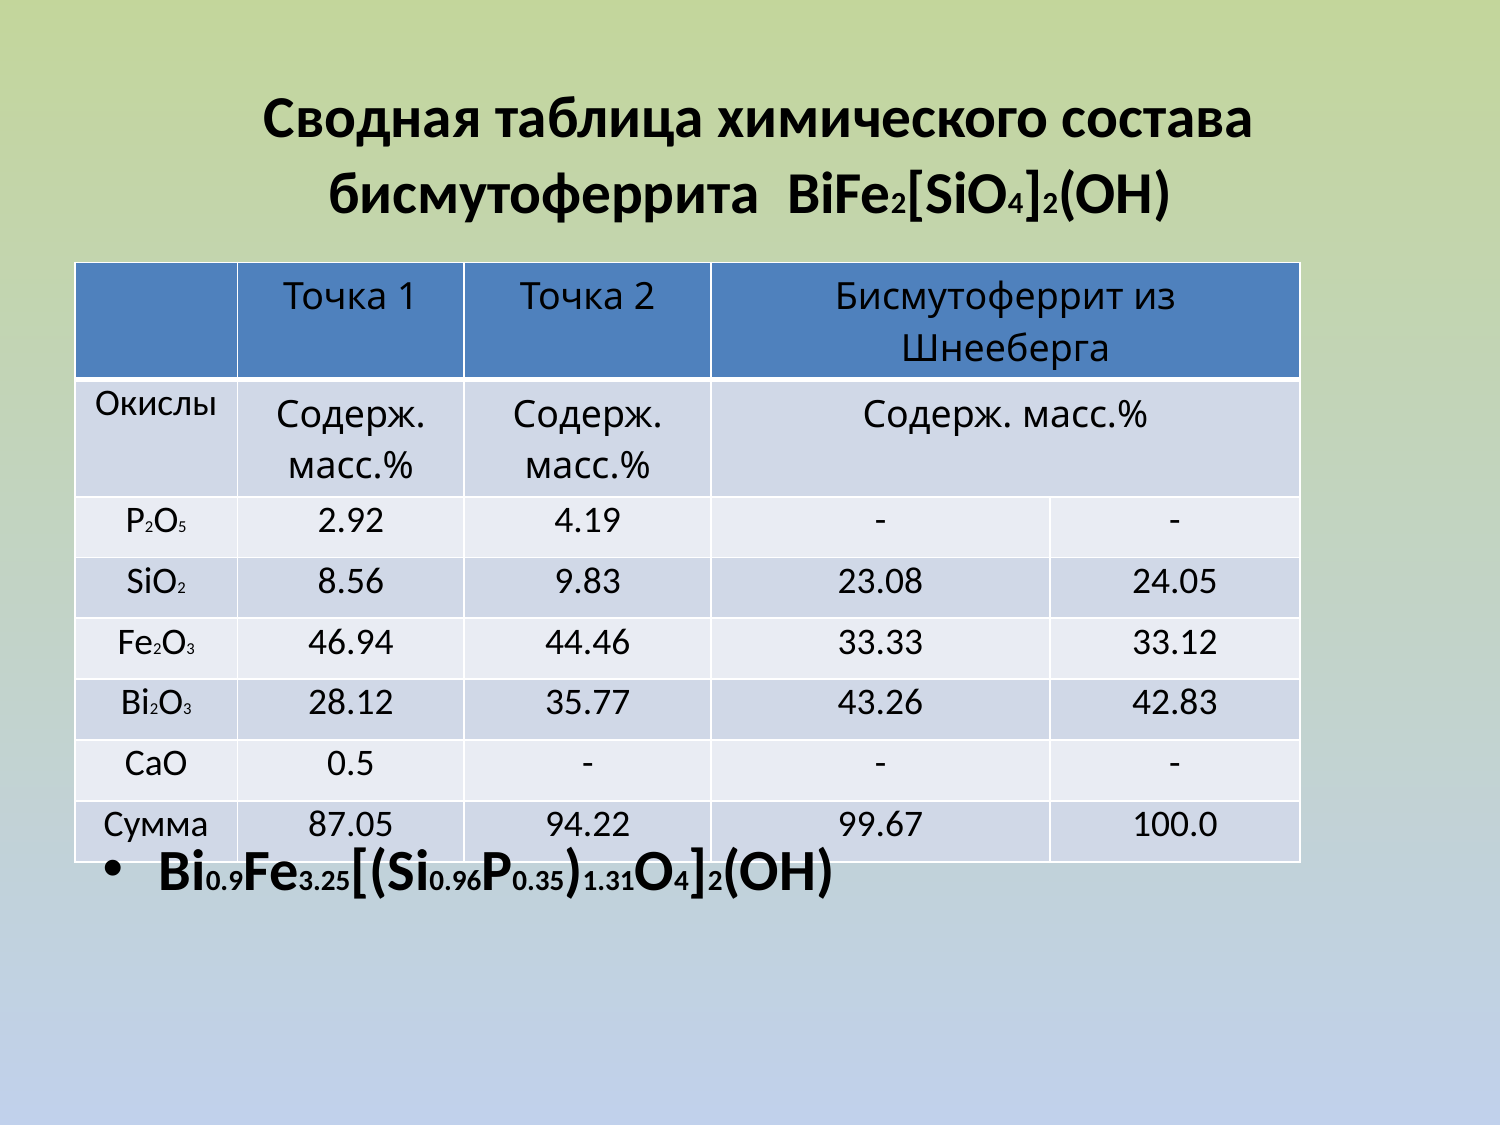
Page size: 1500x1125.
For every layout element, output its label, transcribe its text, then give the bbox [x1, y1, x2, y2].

table_cell 33.33 [712, 619, 1049, 678]
table_header [76, 263, 237, 377]
table_cell - [465, 741, 710, 800]
table_cell P2O5 [76, 498, 237, 557]
table_cell 8.56 [238, 558, 463, 617]
table_cell Окислы [76, 382, 237, 496]
table_cell Содерж. масс.% [712, 382, 1299, 496]
table_cell 9.83 [465, 558, 710, 617]
table_cell 43.26 [712, 680, 1049, 739]
table_cell 35.77 [465, 680, 710, 739]
table_cell 33.12 [1051, 619, 1299, 678]
table_cell - [1051, 498, 1299, 557]
list Bi0.9Fe3.25[(Si0.96Р0.35)1.31O4]2(OH) [87, 825, 1050, 1013]
table_cell Сумма [76, 802, 237, 861]
table_cell 24.05 [1051, 558, 1299, 617]
table_cell CaO [76, 741, 237, 800]
table_cell 94.22 [465, 802, 710, 825]
table_cell Fe2O3 [76, 619, 237, 678]
table_cell 4.19 [465, 498, 710, 557]
table_cell Содерж. масс.% [238, 382, 463, 496]
table_cell - [712, 498, 1049, 557]
title Сводная таблица химического состава бисмутоферрита BiFe2[SiO4]2(OH) [75, 45, 1425, 233]
table_cell 87.05 [238, 802, 463, 825]
table_cell 44.46 [465, 619, 710, 678]
table_cell 100.0 [1051, 802, 1299, 861]
table_cell - [1051, 741, 1299, 800]
table_cell 23.08 [712, 558, 1049, 617]
table_header Точка 2 [465, 263, 710, 377]
table_cell 0.5 [238, 741, 463, 800]
table_cell - [712, 741, 1049, 800]
table_header Точка 1 [238, 263, 463, 377]
table_cell 42.83 [1051, 680, 1299, 739]
table_cell Содерж. масс.% [465, 382, 710, 496]
table_cell 2.92 [238, 498, 463, 557]
table_header Бисмутоферрит из Шнееберга [712, 263, 1299, 377]
table_cell SiO2 [76, 558, 237, 617]
table_cell 99.67 [712, 802, 1049, 825]
table_cell Bi2O3 [76, 680, 237, 739]
table_cell 46.94 [238, 619, 463, 678]
table_cell 28.12 [238, 680, 463, 739]
